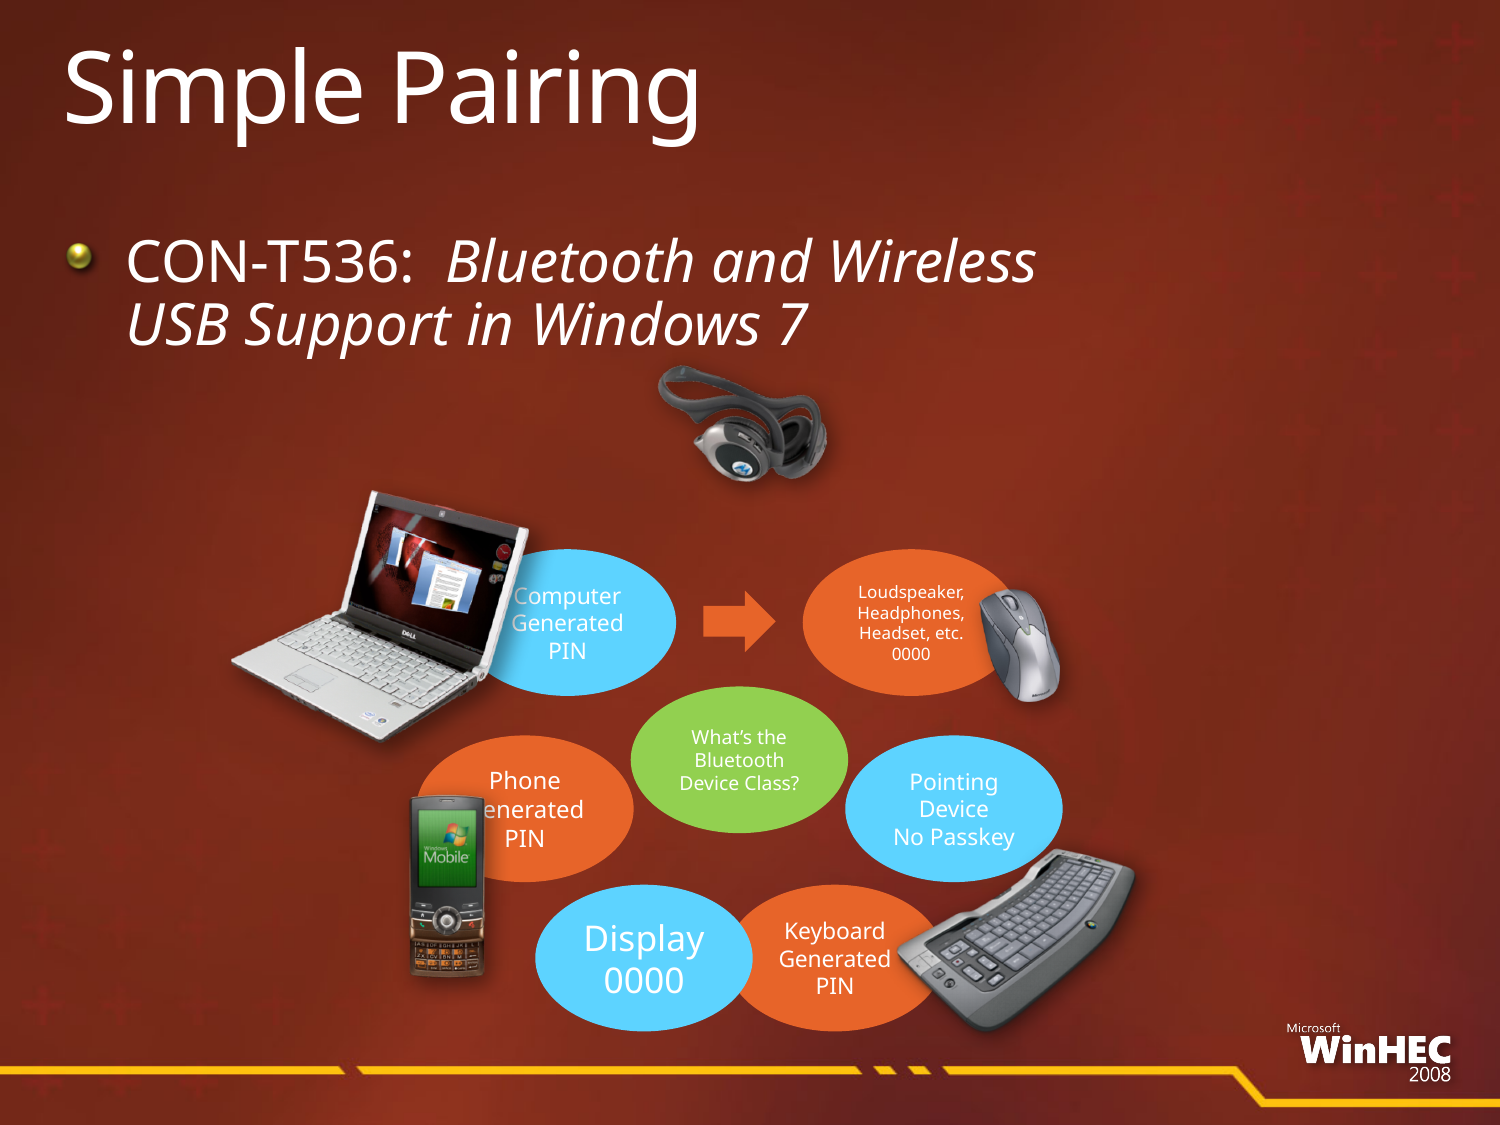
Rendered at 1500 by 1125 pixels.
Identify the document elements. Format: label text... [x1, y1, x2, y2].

list CON-T536: Bluetooth and Wireless USB Support in Windows 7 [62, 231, 1438, 360]
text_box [230, 377, 1175, 1054]
title Simple Pairing [62, 37, 1438, 147]
picture [0, 0, 1500, 1125]
